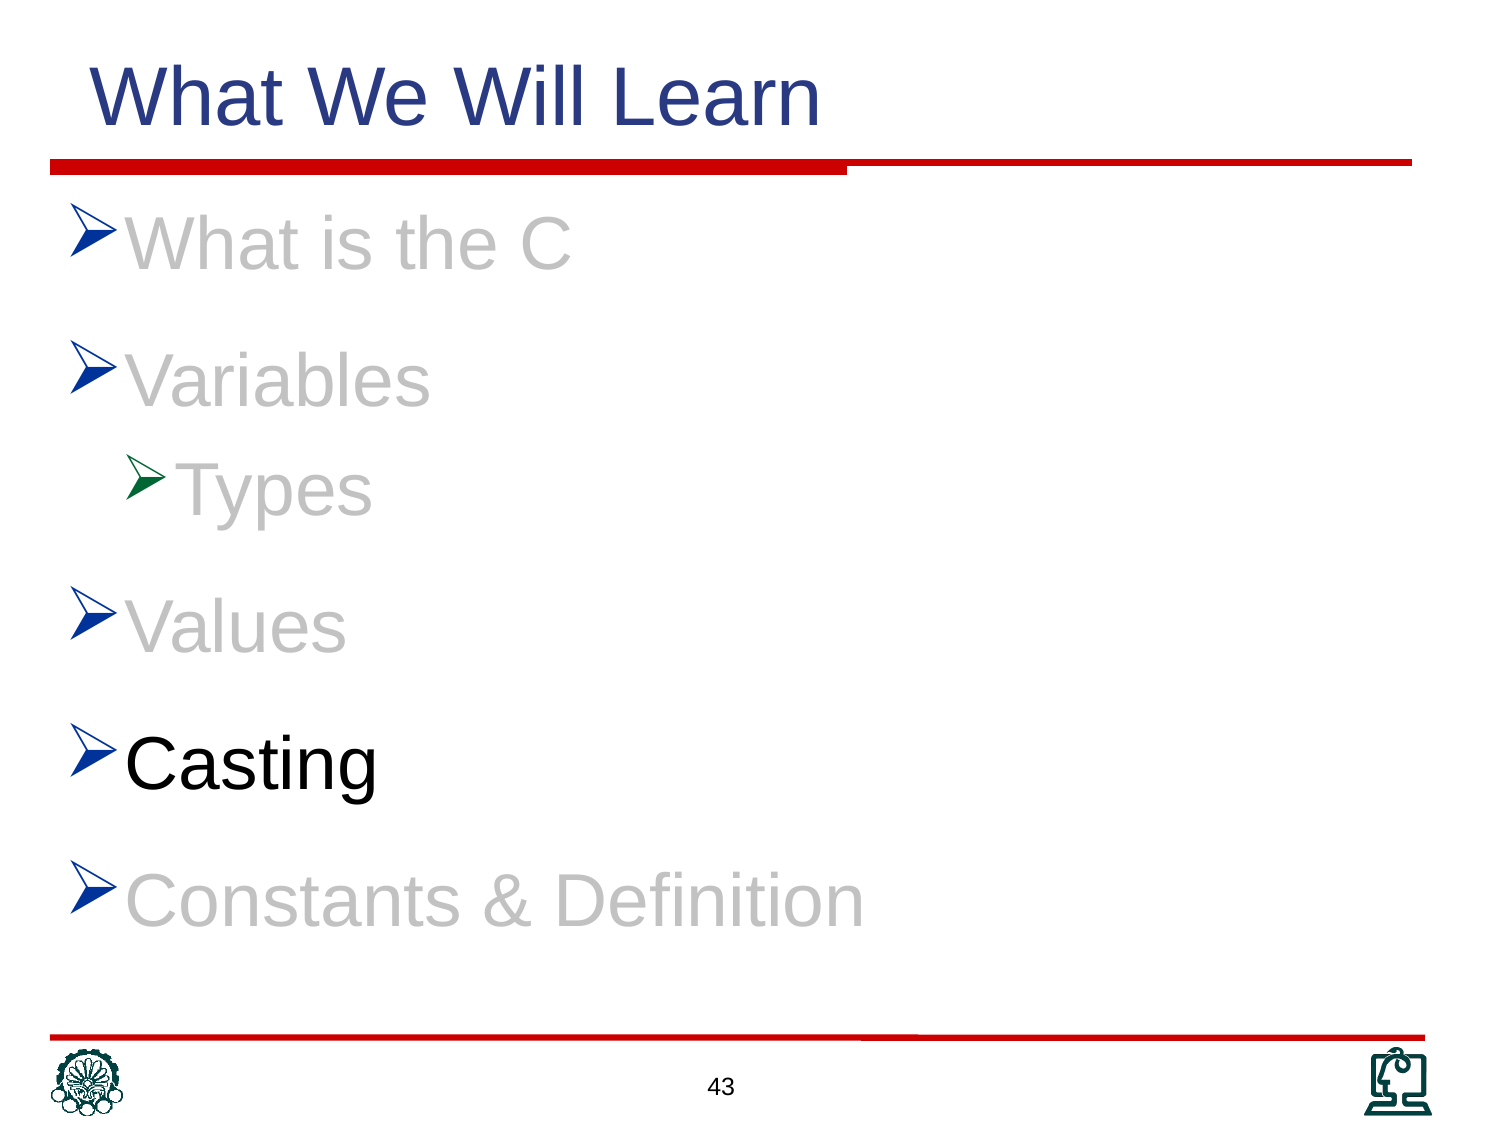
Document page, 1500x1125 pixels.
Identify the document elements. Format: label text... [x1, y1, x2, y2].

picture [50, 1047, 125, 1118]
text_box 43 [650, 1062, 750, 1103]
picture [1362, 1045, 1438, 1119]
text_box What We Will Learn [75, 24, 1375, 150]
text_box What is the C Variables Types Values Casting Constants & Definition [50, 187, 1425, 1038]
